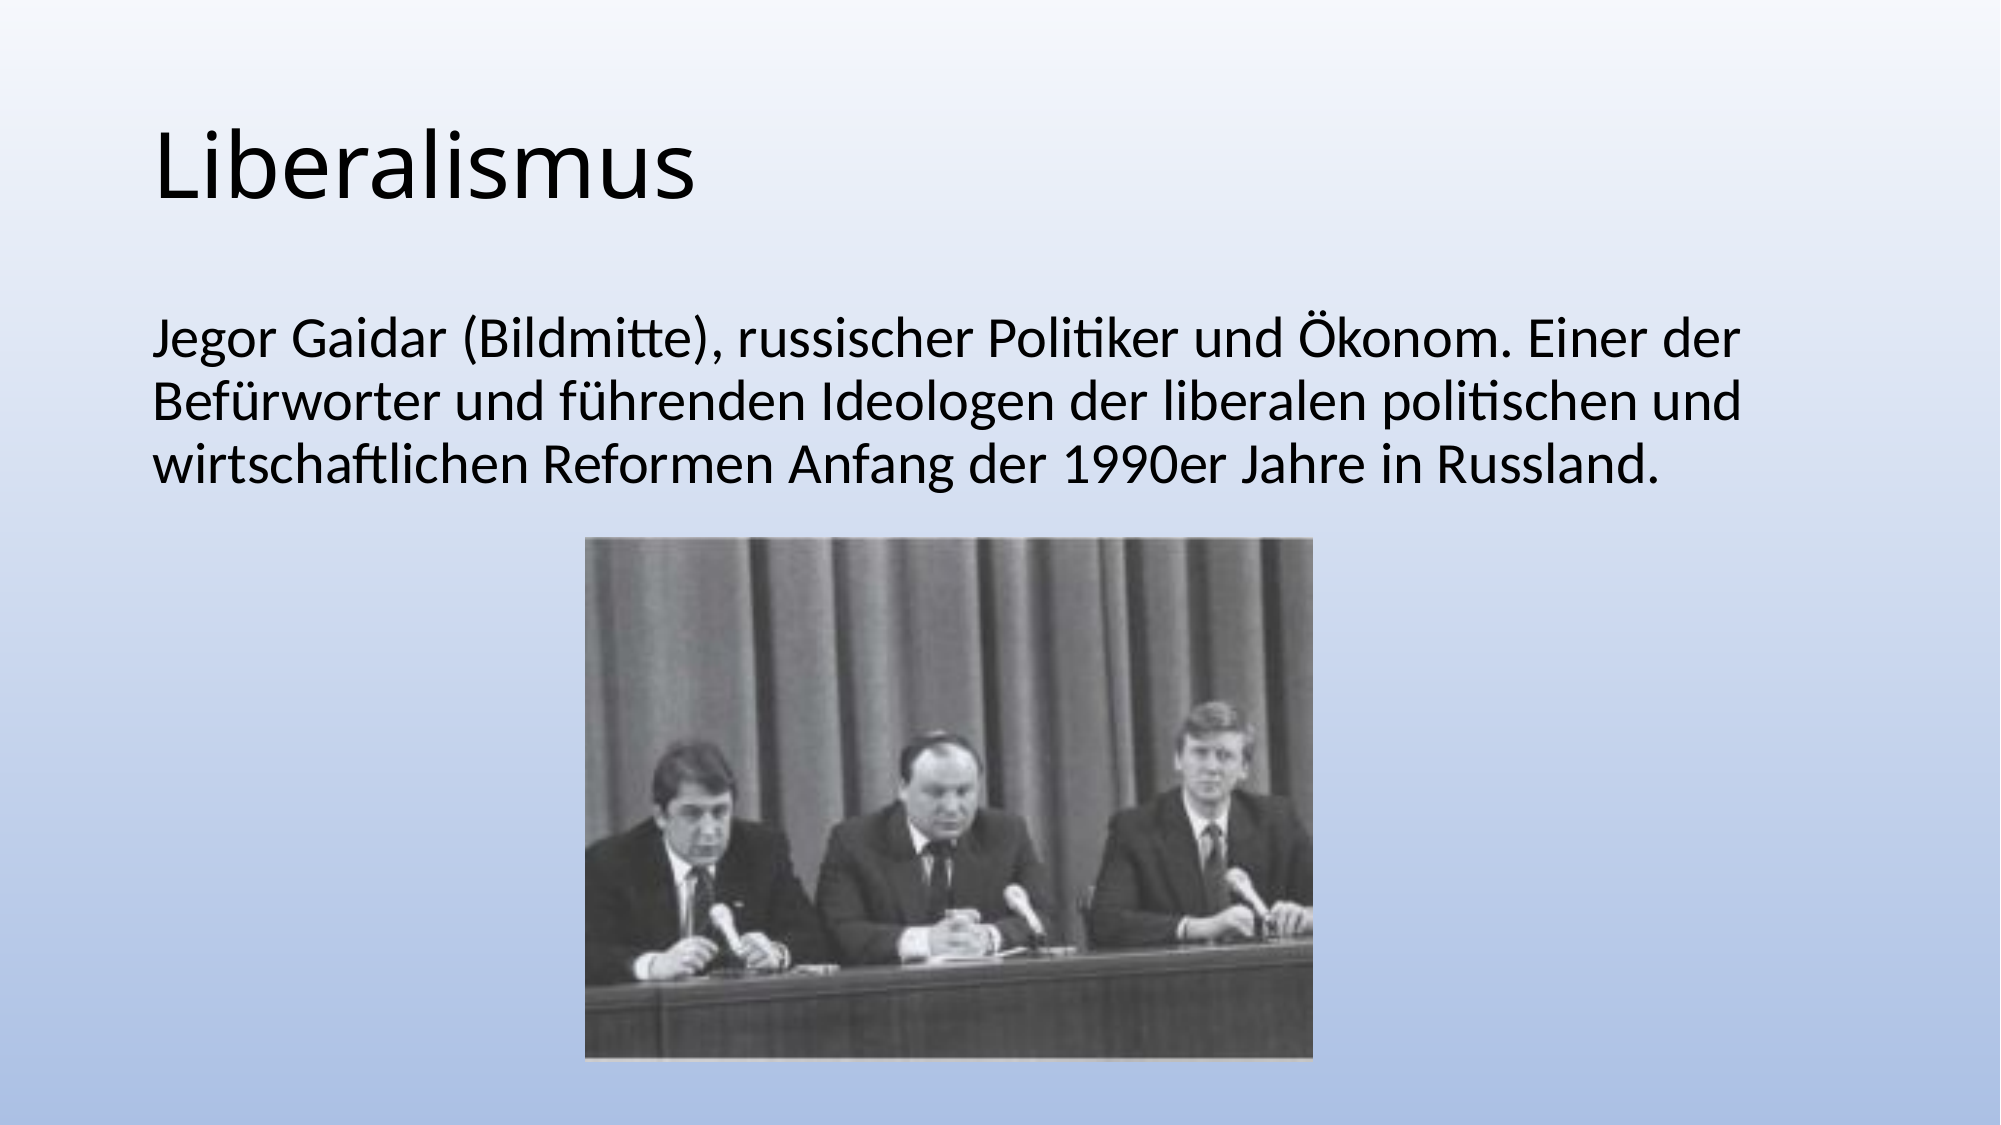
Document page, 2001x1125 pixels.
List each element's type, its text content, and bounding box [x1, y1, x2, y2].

title Liberalismus [137, 59, 1863, 278]
picture [585, 537, 1313, 1062]
list Jegor Gaidar (Bildmitte), russischer Politiker und Ökonom. Einer der Befürworter und führenden Ideologen der liberalen politischen und wirtschaftlichen Reformen Anfang der 1990er Jahre in Russland. [137, 299, 1863, 1014]
